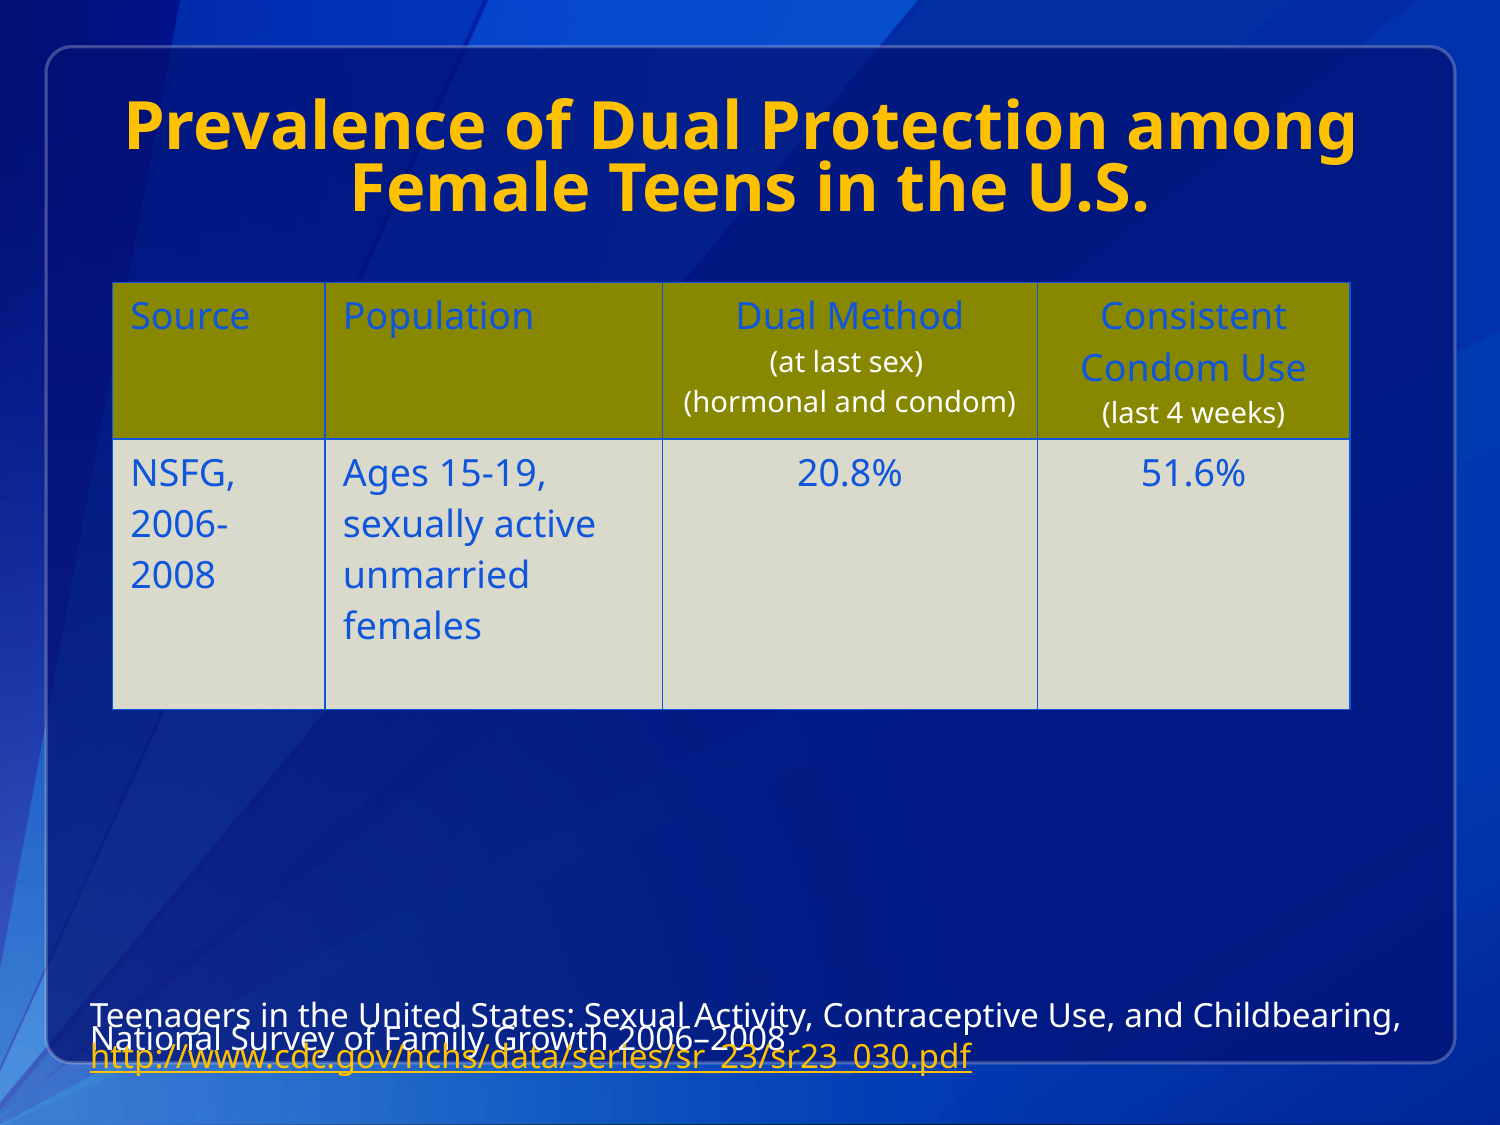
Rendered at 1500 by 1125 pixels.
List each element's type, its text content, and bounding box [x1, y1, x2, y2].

table_header Dual Method (at last sex) (hormonal and condom) [663, 283, 1037, 438]
title Prevalence of Dual Protection among Female Teens in the U.S. [75, 45, 1425, 233]
list Teenagers in the United States: Sexual Activity, Contraceptive Use, and Childbearing, National Survey of Family Growth 2006–2008 http://www.cdc.gov/nchs/data/series/sr_23/sr23_030.pdf [75, 912, 1425, 1088]
table_header Population [326, 283, 662, 438]
table_header Source [113, 283, 324, 438]
table_cell Ages 15-19, sexually active unmarried females [326, 440, 662, 709]
table_header Consistent Condom Use (last 4 weeks) [1038, 283, 1349, 438]
picture [0, 0, 1500, 1125]
table_cell 20.8% [663, 440, 1037, 709]
table_cell NSFG, 2006-2008 [113, 440, 324, 709]
table_cell 51.6% [1038, 440, 1349, 709]
